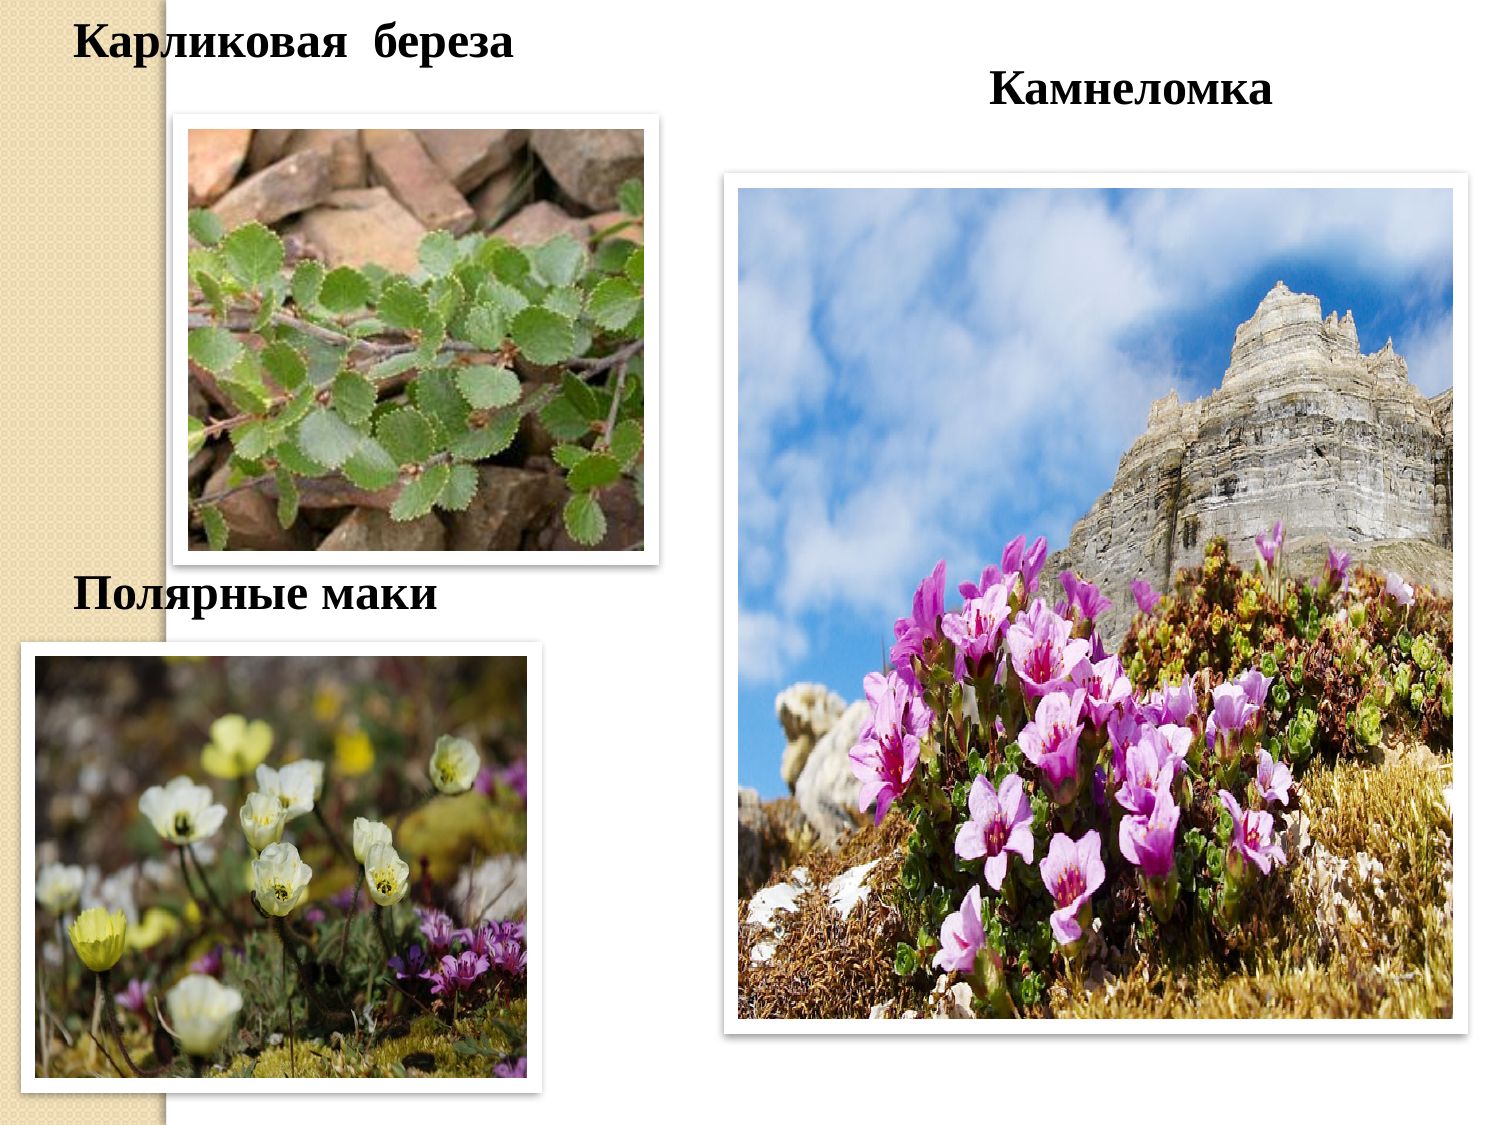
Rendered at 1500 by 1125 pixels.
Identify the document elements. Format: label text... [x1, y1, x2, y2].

picture [34, 655, 528, 1079]
text_box Камнеломка [974, 46, 1289, 122]
picture [187, 128, 645, 551]
picture [738, 187, 1454, 1020]
text_box [621, 112, 961, 250]
text_box Карликовая береза [58, 0, 683, 75]
text_box Полярные маки [58, 492, 573, 627]
